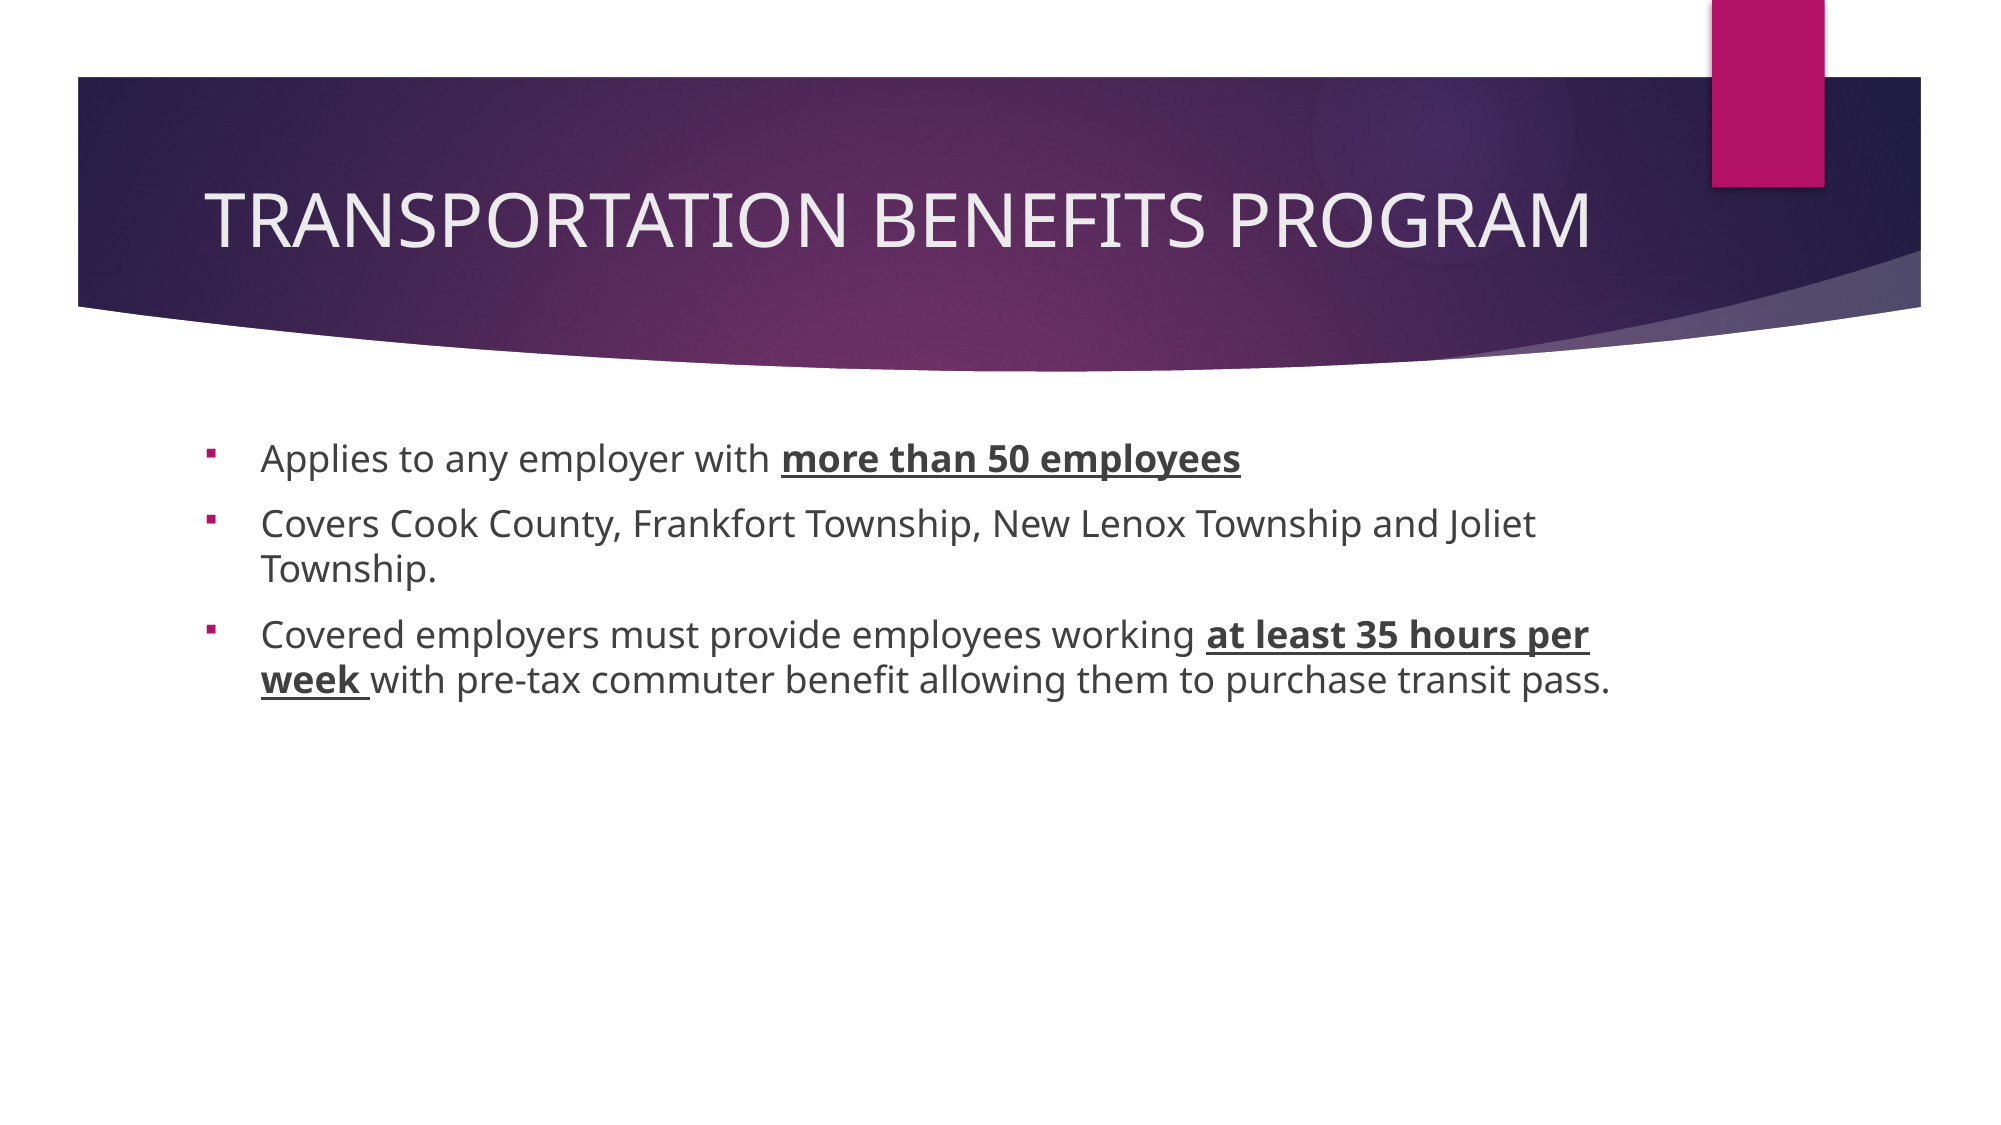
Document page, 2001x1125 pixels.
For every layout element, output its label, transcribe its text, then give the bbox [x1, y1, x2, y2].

title TRANSPORTATION BENEFITS PROGRAM [189, 159, 1627, 276]
list Applies to any employer with more than 50 employees Covers Cook County, Frankfort Township, New Lenox Township and Joliet Township. Covered employers must provide employees working at least 35 hours per week with pre-tax commuter benefit allowing them to purchase transit pass. [189, 427, 1638, 988]
